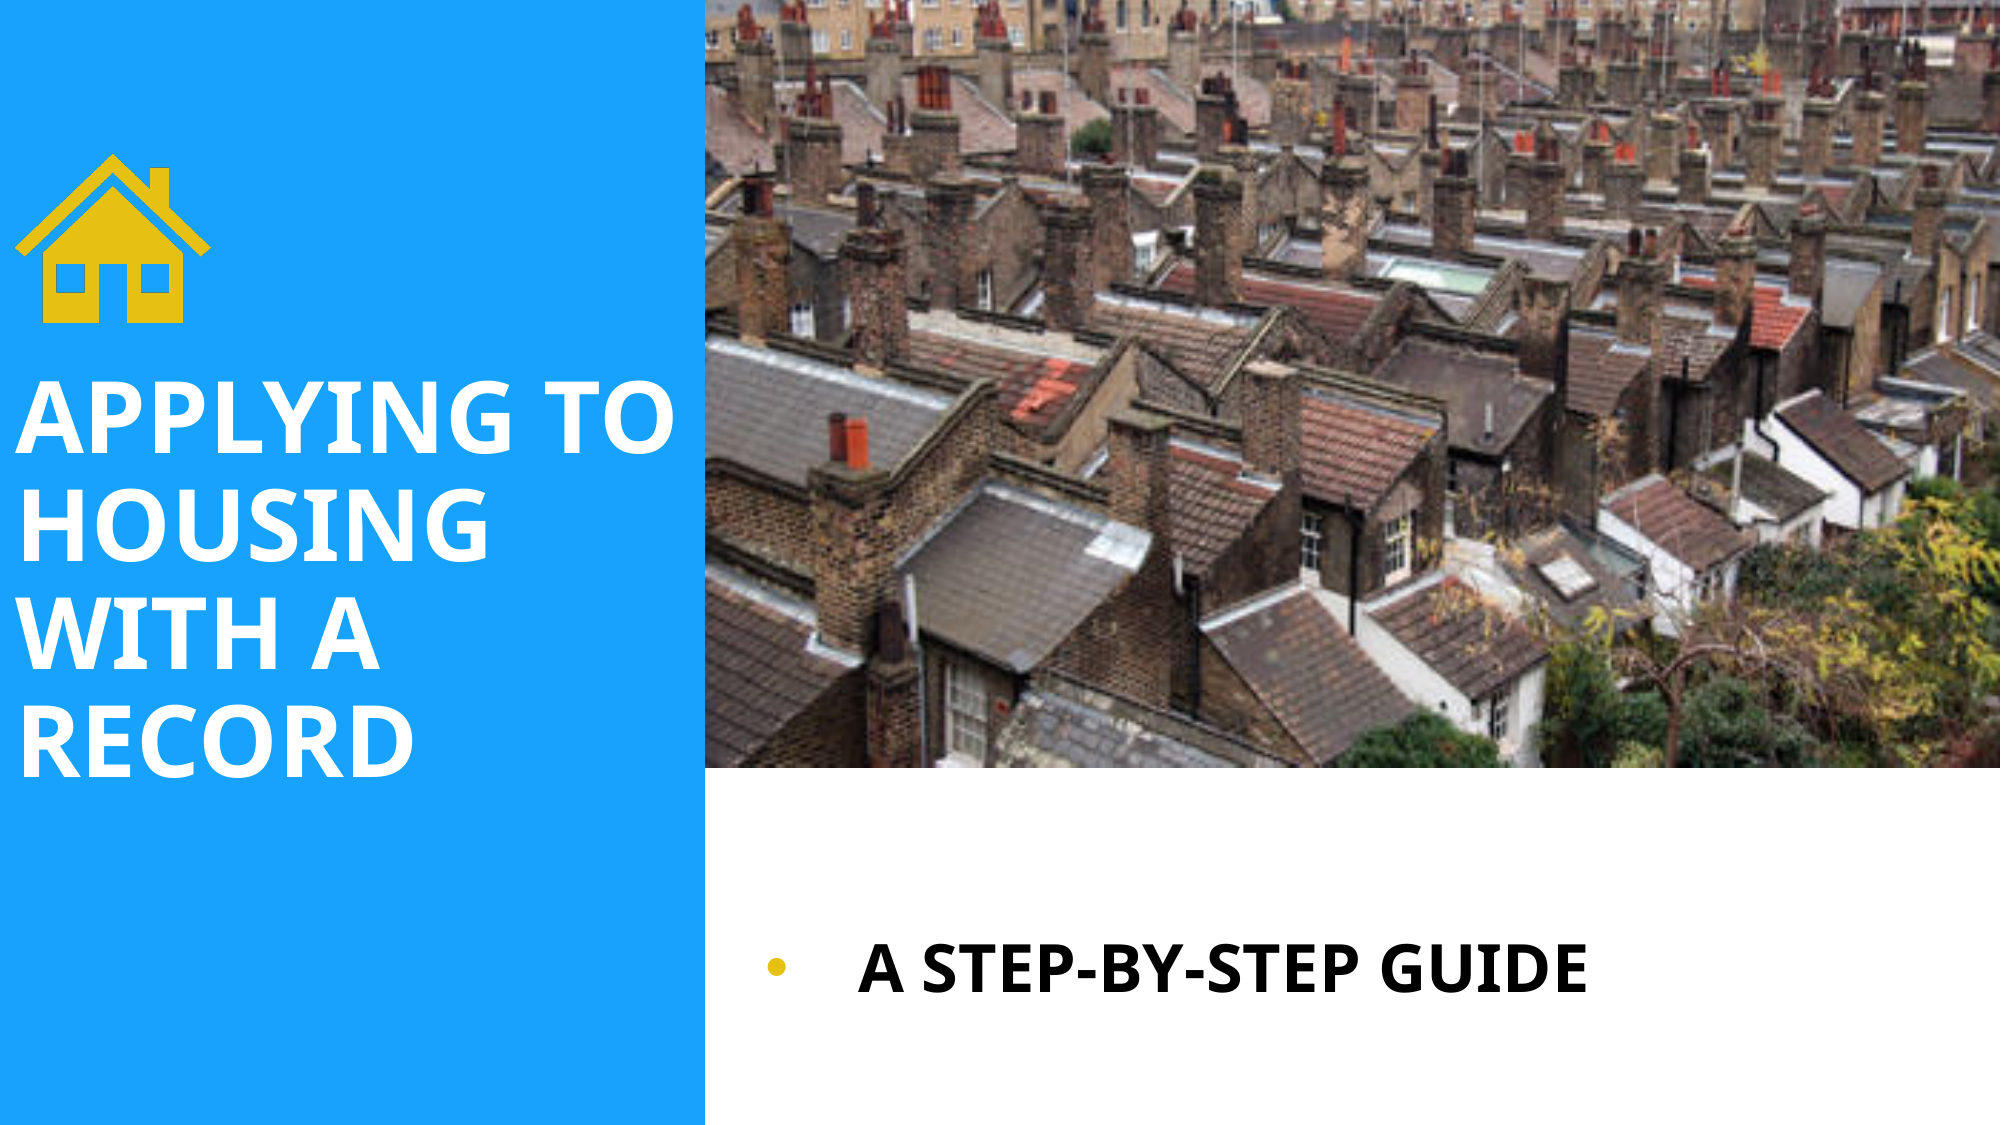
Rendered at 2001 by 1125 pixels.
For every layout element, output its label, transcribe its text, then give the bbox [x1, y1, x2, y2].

title APPLYING TO HOUSING WITH A RECORD [0, 0, 706, 1125]
picture [0, 125, 226, 352]
picture [704, 0, 2000, 768]
subtitle A STEP-BY-STEP GUIDE [750, 777, 2000, 1125]
